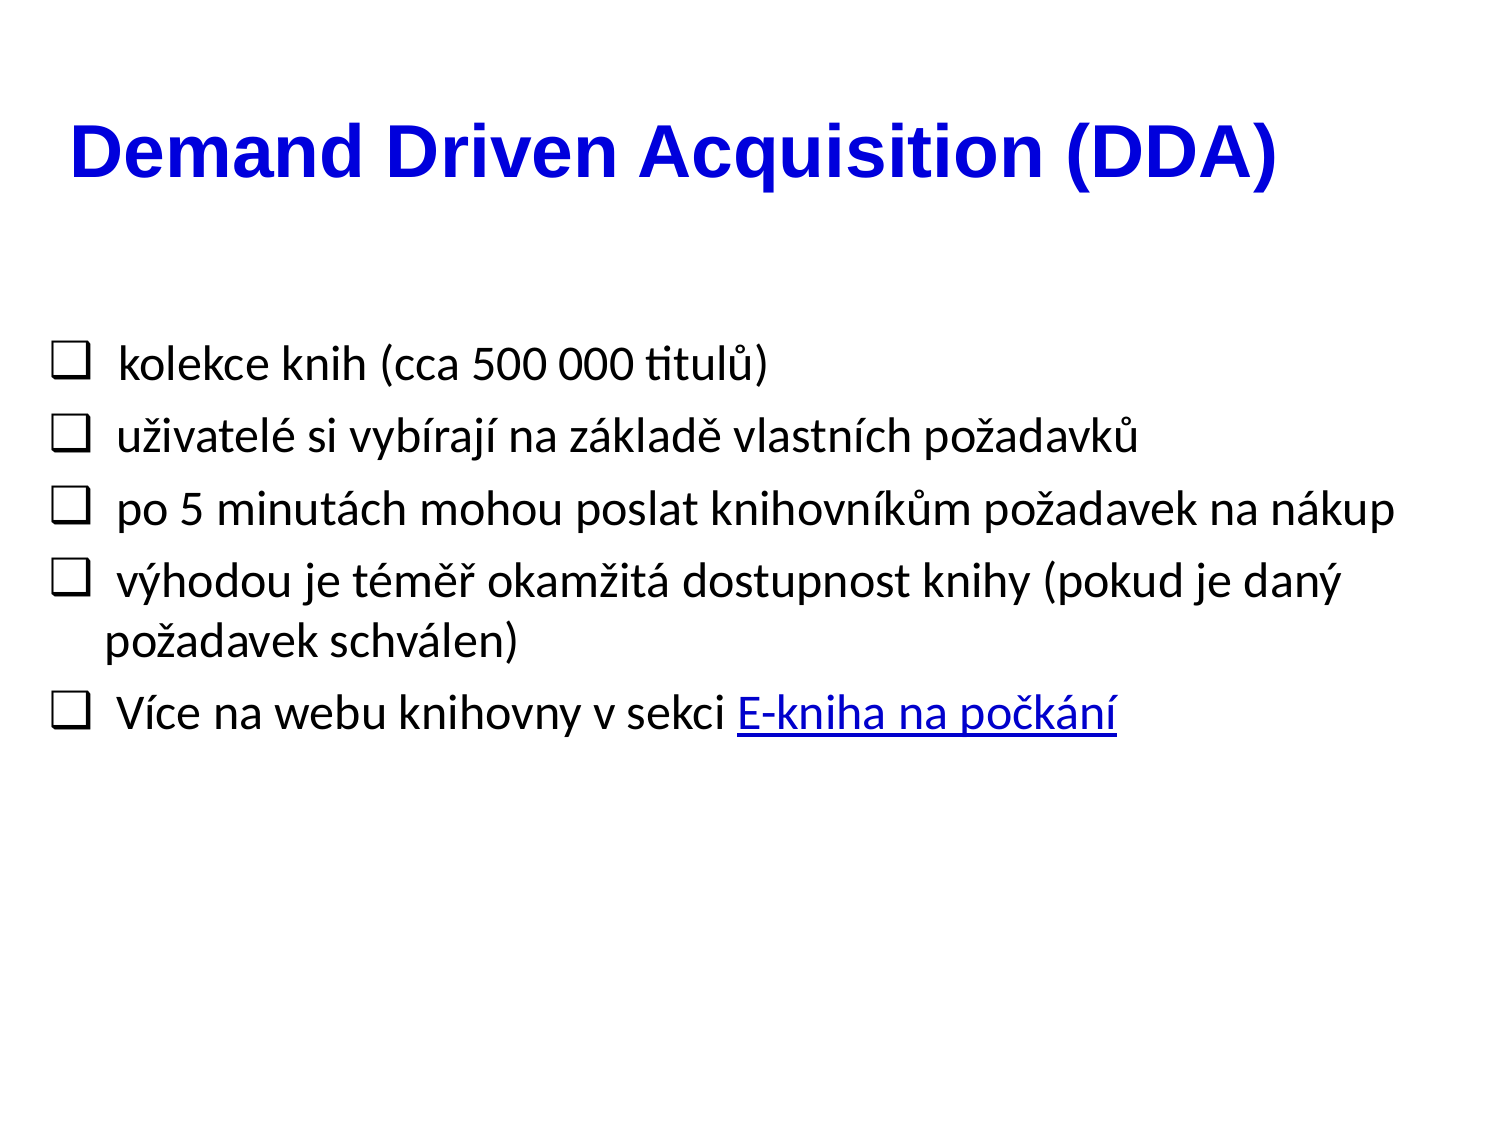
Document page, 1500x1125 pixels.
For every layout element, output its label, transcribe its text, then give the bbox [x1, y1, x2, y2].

text_box Demand Driven Acquisition (DDA) [69, 105, 1396, 218]
text_box kolekce knih (cca 500 000 titulů) uživatelé si vybírají na základě vlastních požadavků po 5 minutách mohou poslat knihovníkům požadavek na nákup výhodou je téměř okamžitá dostupnost knihy (pokud je daný požadavek schválen) Více na webu knihovny v sekci E-kniha na počkání [33, 315, 1445, 951]
